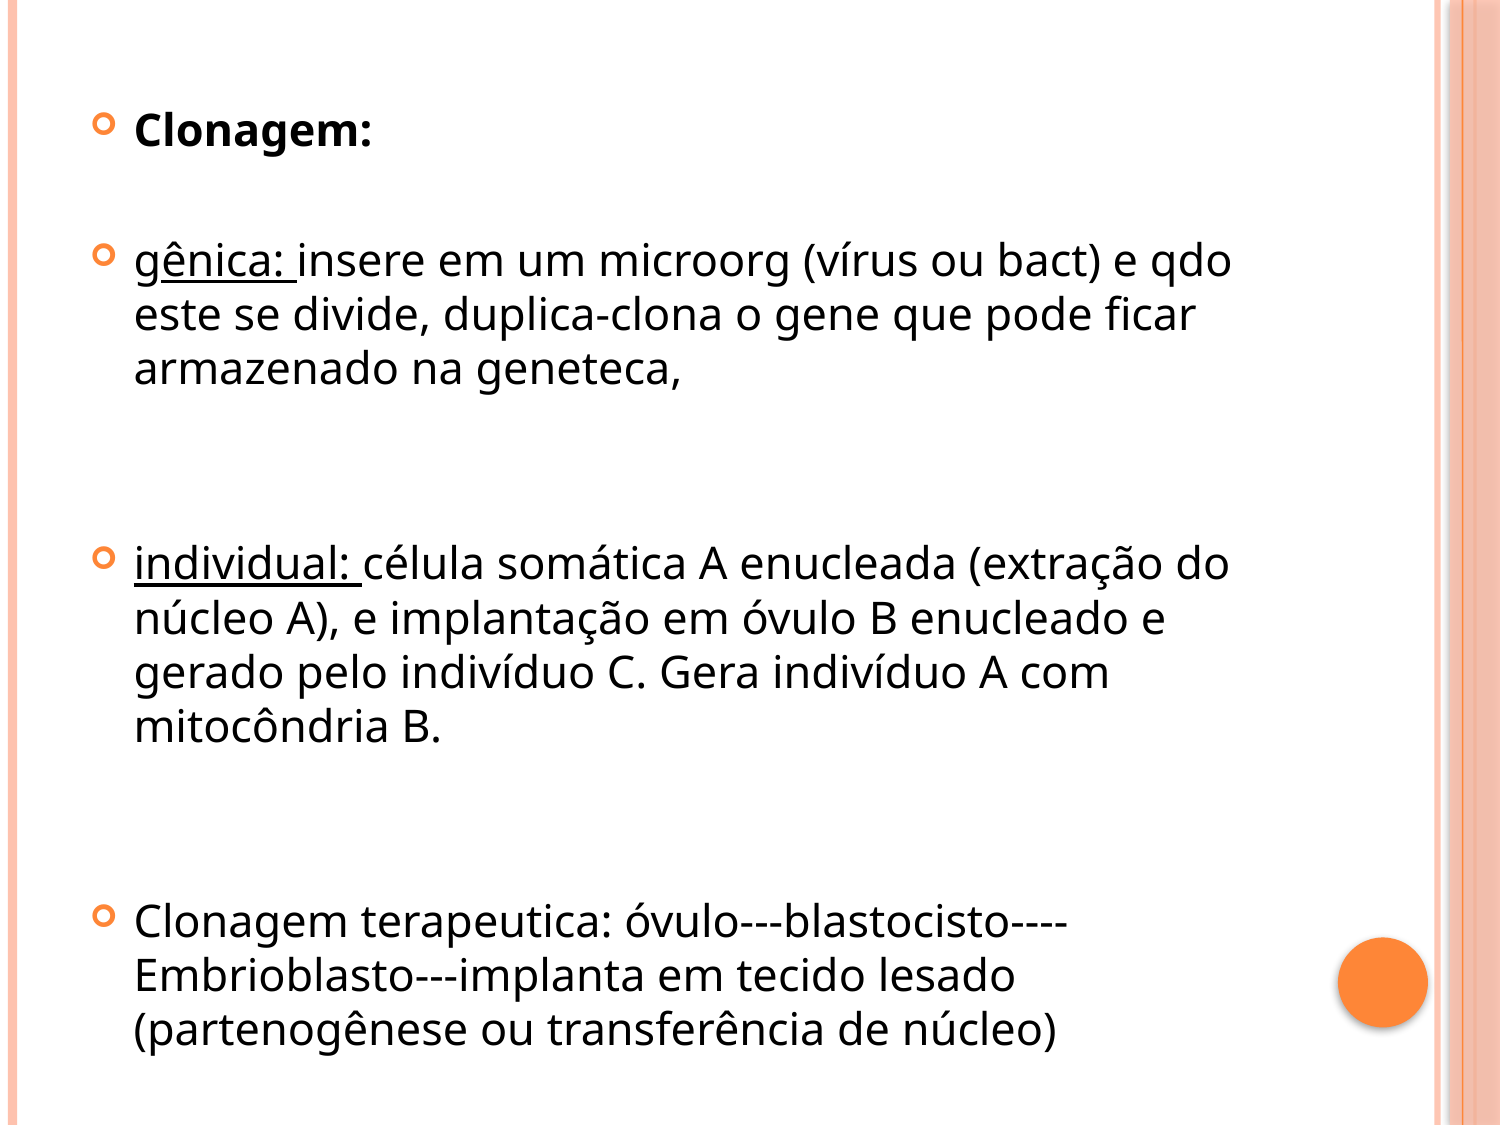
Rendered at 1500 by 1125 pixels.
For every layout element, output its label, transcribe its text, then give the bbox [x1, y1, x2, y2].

list Clonagem: gênica: insere em um microorg (vírus ou bact) e qdo este se divide, duplica-clona o gene que pode ficar armazenado na geneteca, individual: célula somática A enucleada (extração do núcleo A), e implantação em óvulo B enucleado e gerado pelo indivíduo C. Gera indivíduo A com mitocôndria B. Clonagem terapeutica: óvulo---blastocisto----Embrioblasto---implanta em tecido lesado (partenogênese ou transferência de núcleo) [75, 93, 1300, 1062]
